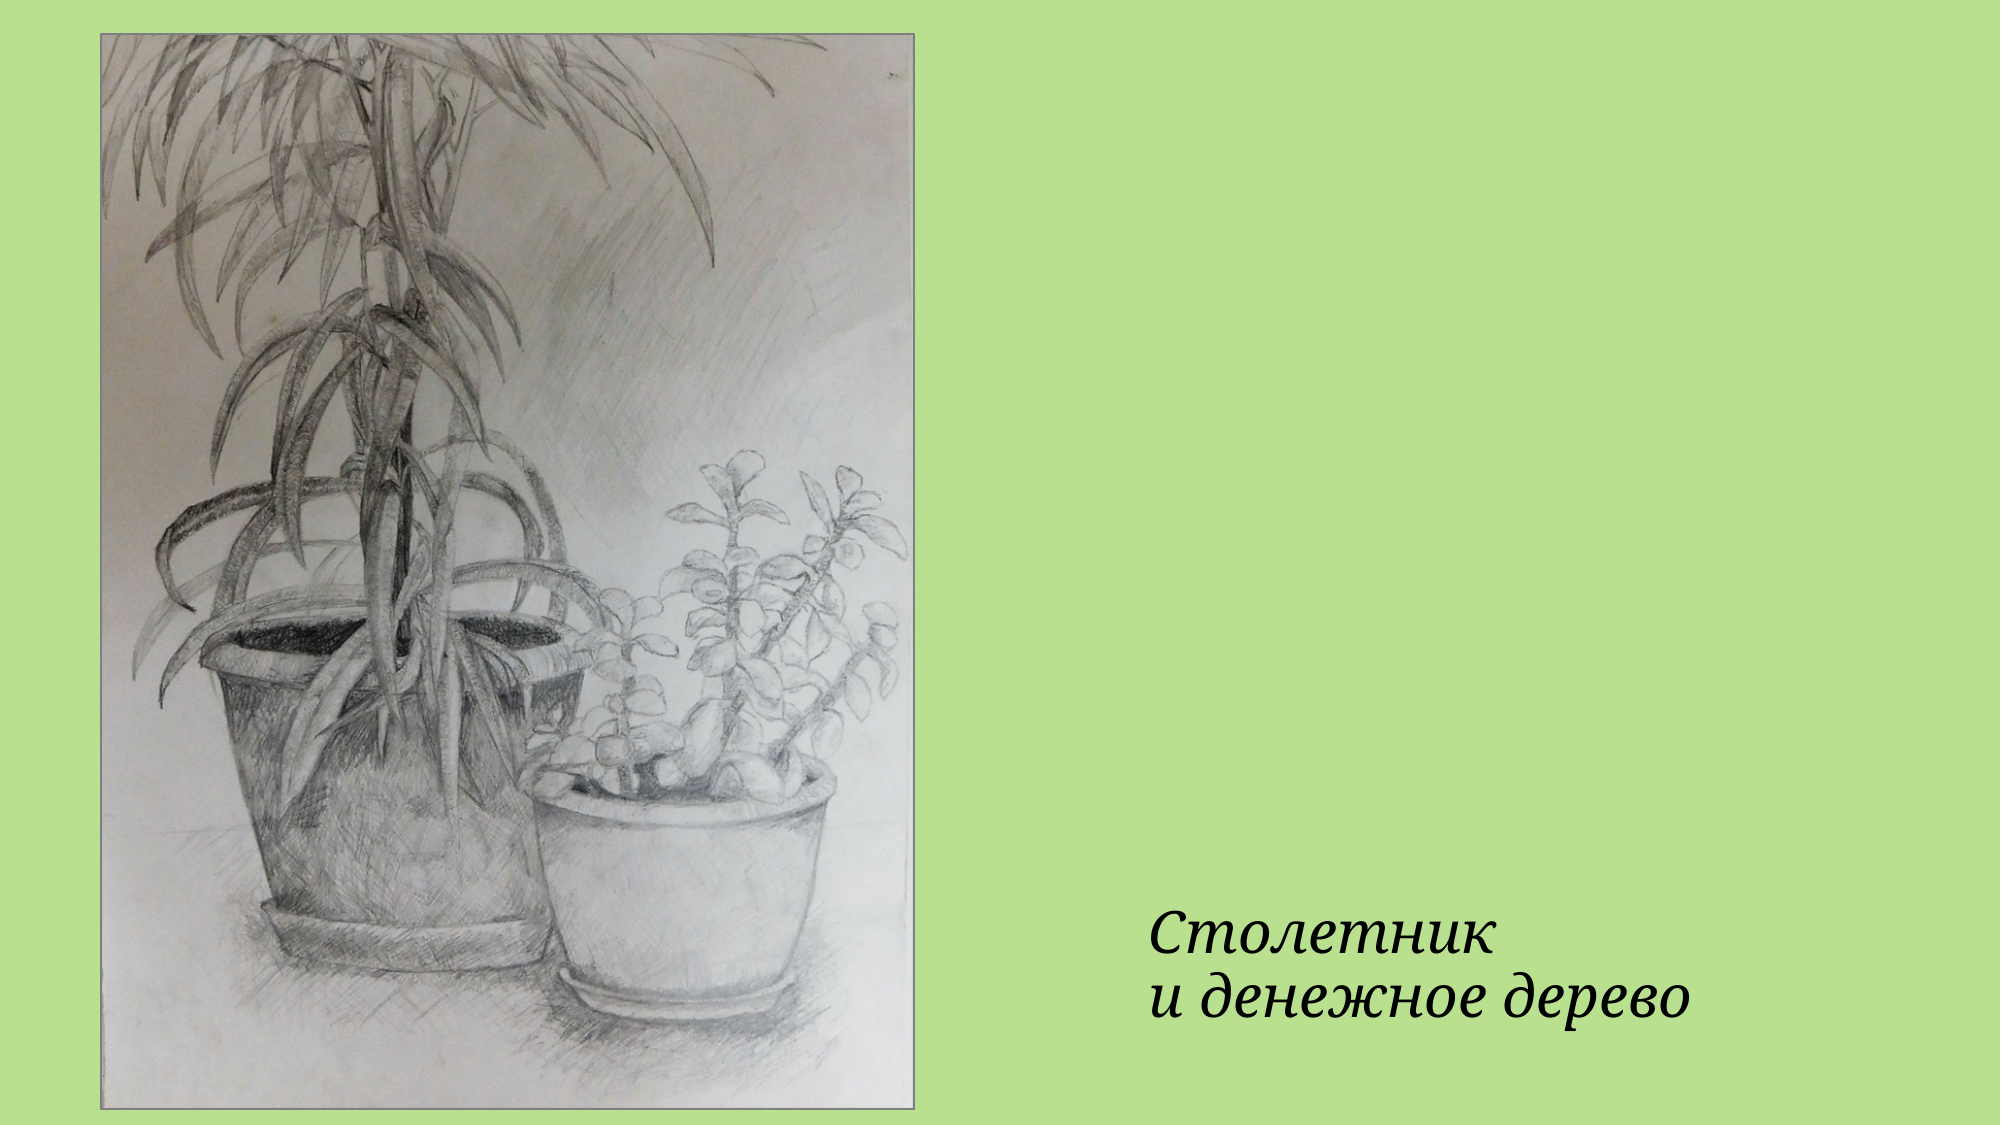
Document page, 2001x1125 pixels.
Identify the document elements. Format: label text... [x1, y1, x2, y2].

title Столетник и денежное дерево [1133, 888, 1717, 1045]
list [100, 33, 915, 1110]
